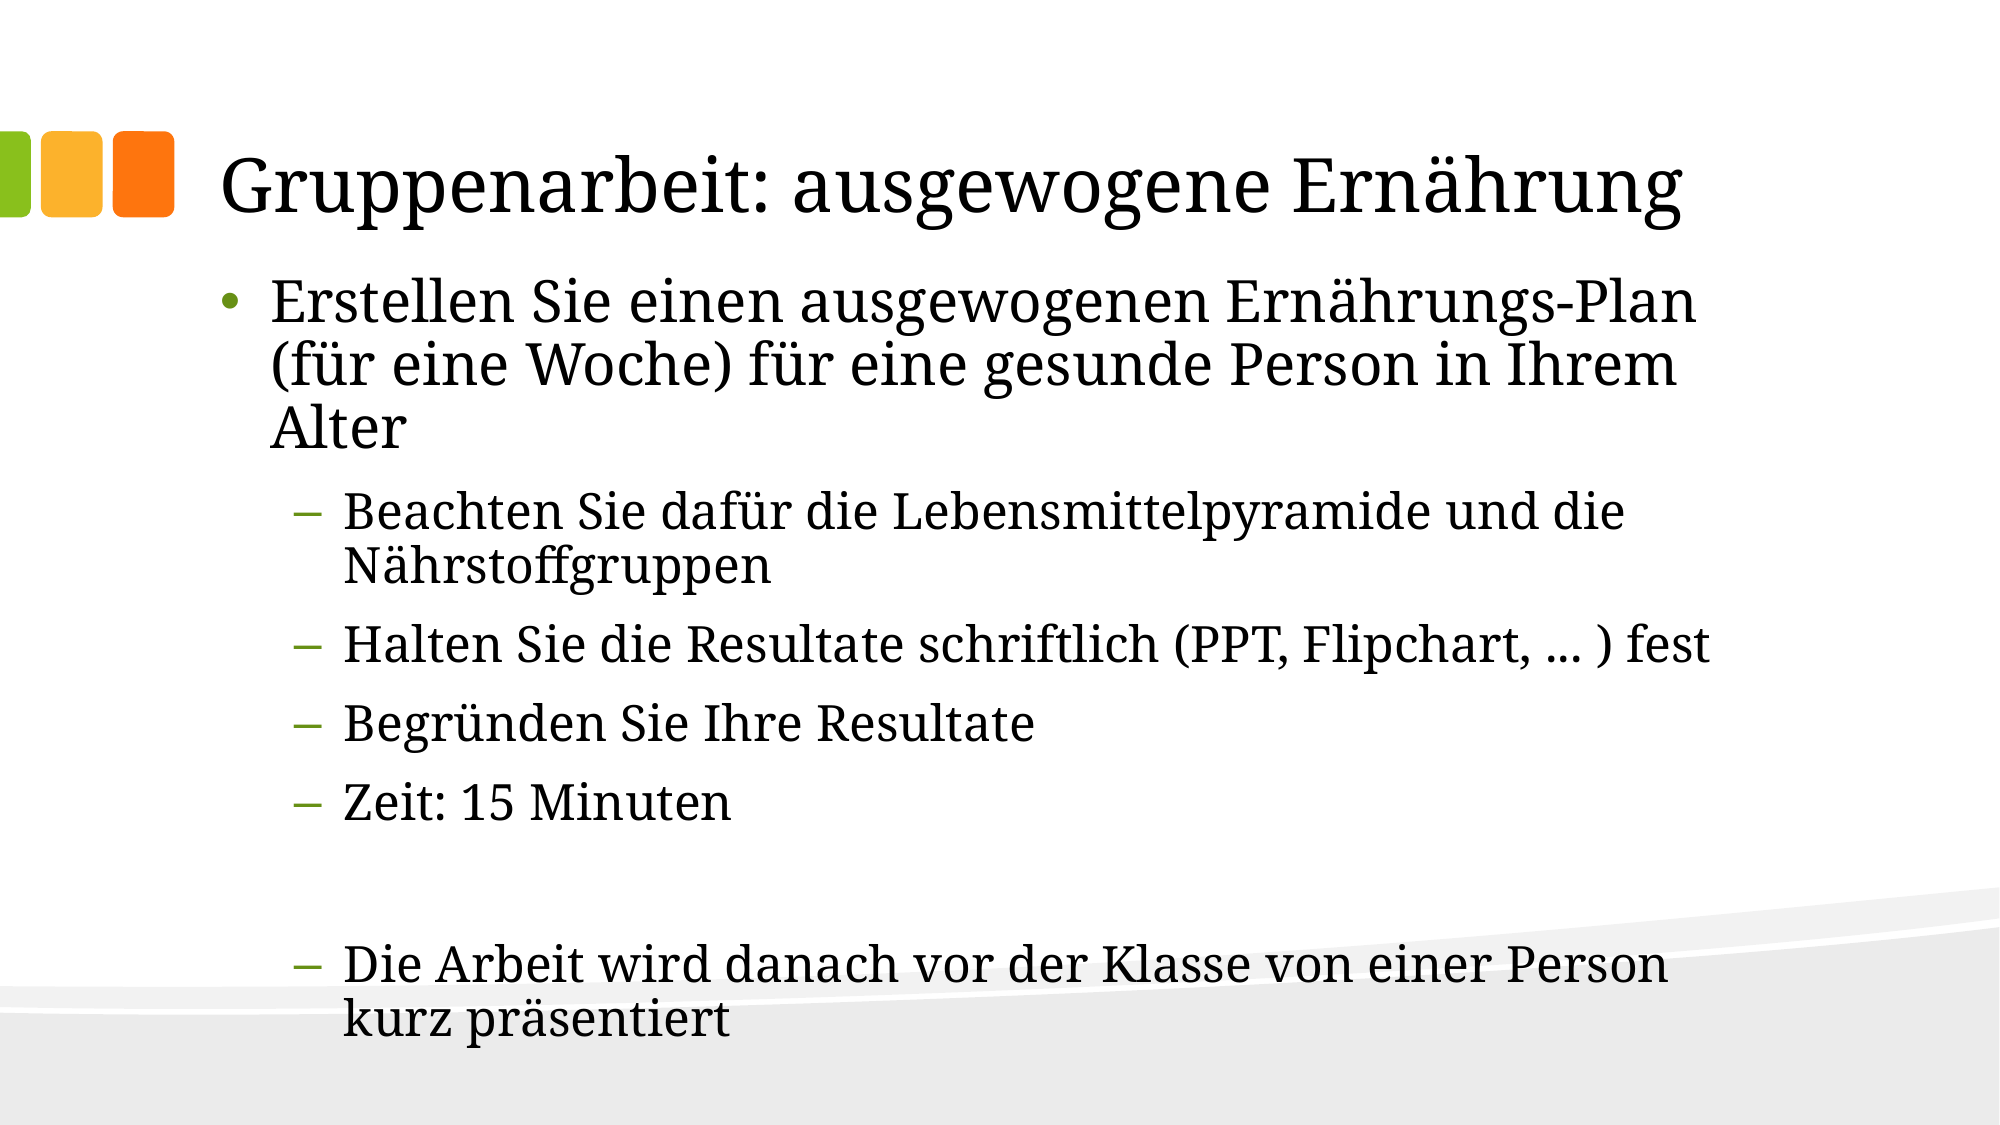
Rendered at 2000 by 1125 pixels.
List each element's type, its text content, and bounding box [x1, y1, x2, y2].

title Gruppenarbeit: ausgewogene Ernährung [199, 24, 1800, 238]
list Erstellen Sie einen ausgewogenen Ernährungs-Plan (für eine Woche) für eine gesunde Person in Ihrem Alter Beachten Sie dafür die Lebensmittelpyramide und die Nährstoffgruppen Halten Sie die Resultate schriftlich (PPT, Flipchart, ... ) fest Begründen Sie Ihre Resultate Zeit: 15 Minuten Die Arbeit wird danach vor der Klasse von einer Person kurz präsentiert [199, 262, 1800, 1013]
